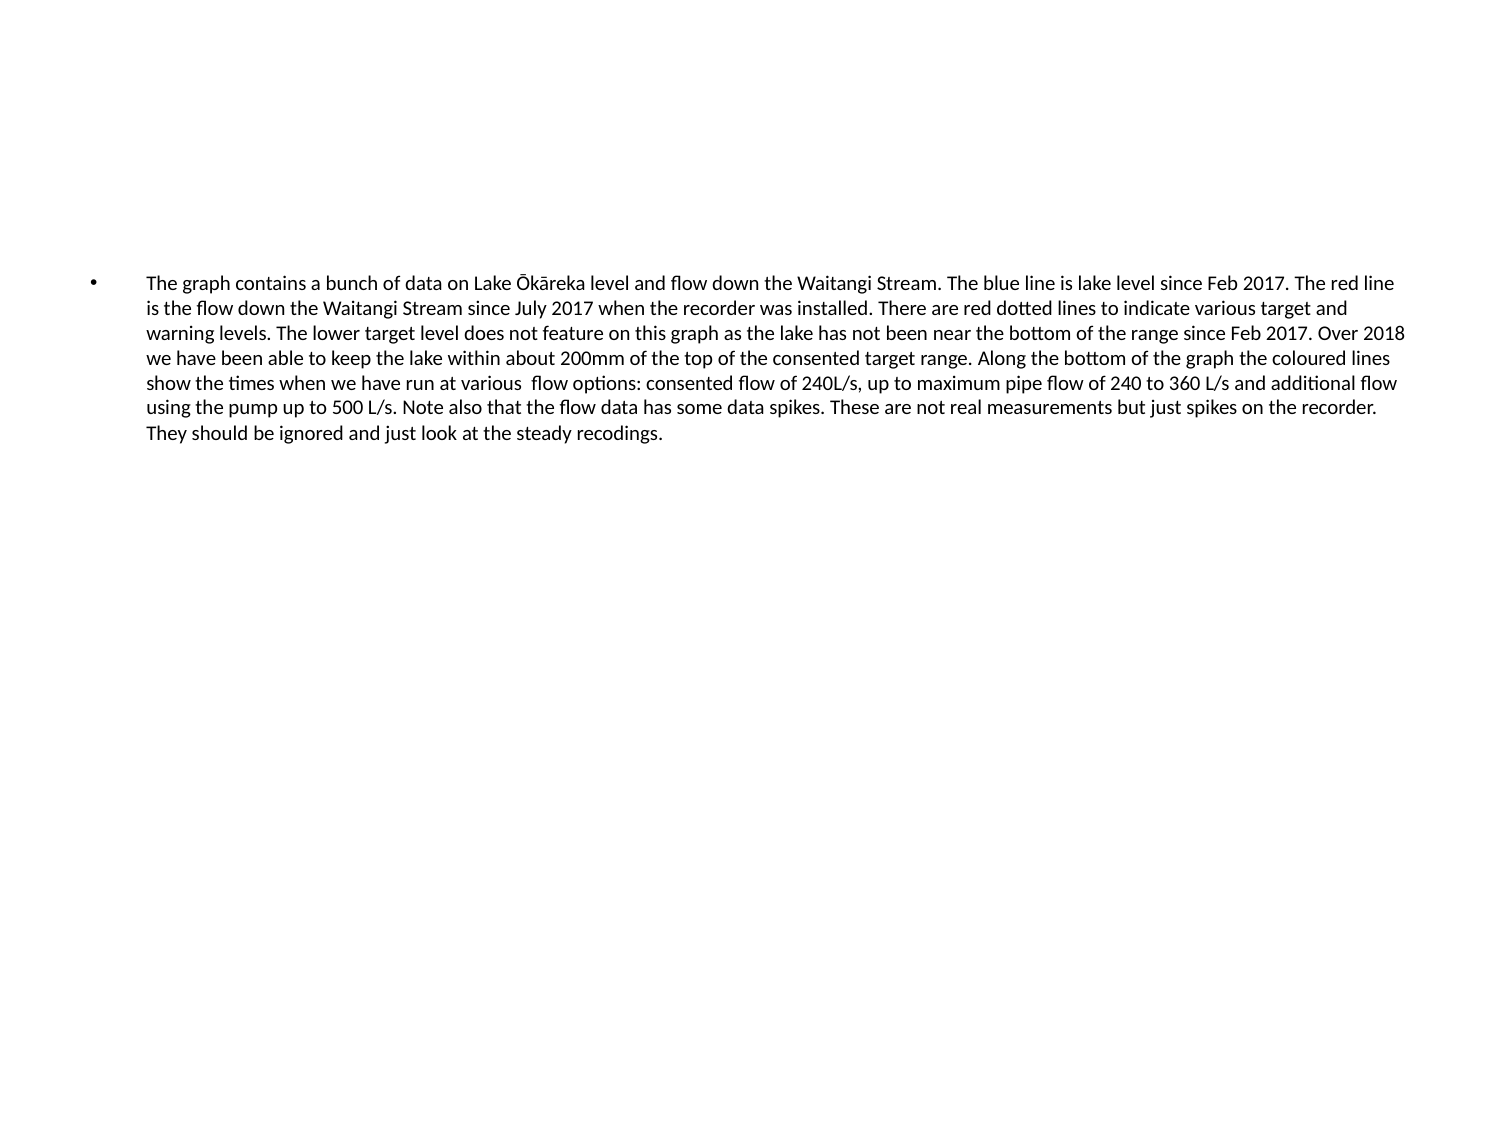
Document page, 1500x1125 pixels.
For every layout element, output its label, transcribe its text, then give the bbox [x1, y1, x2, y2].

list The graph contains a bunch of data on Lake Ōkāreka level and flow down the Waitangi Stream. The blue line is lake level since Feb 2017. The red line is the flow down the Waitangi Stream since July 2017 when the recorder was installed. There are red dotted lines to indicate various target and warning levels. The lower target level does not feature on this graph as the lake has not been near the bottom of the range since Feb 2017. Over 2018 we have been able to keep the lake within about 200mm of the top of the consented target range. Along the bottom of the graph the coloured lines show the times when we have run at various flow options: consented flow of 240L/s, up to maximum pipe flow of 240 to 360 L/s and additional flow using the pump up to 500 L/s. Note also that the flow data has some data spikes. These are not real measurements but just spikes on the recorder. They should be ignored and just look at the steady recodings. [75, 262, 1425, 1005]
